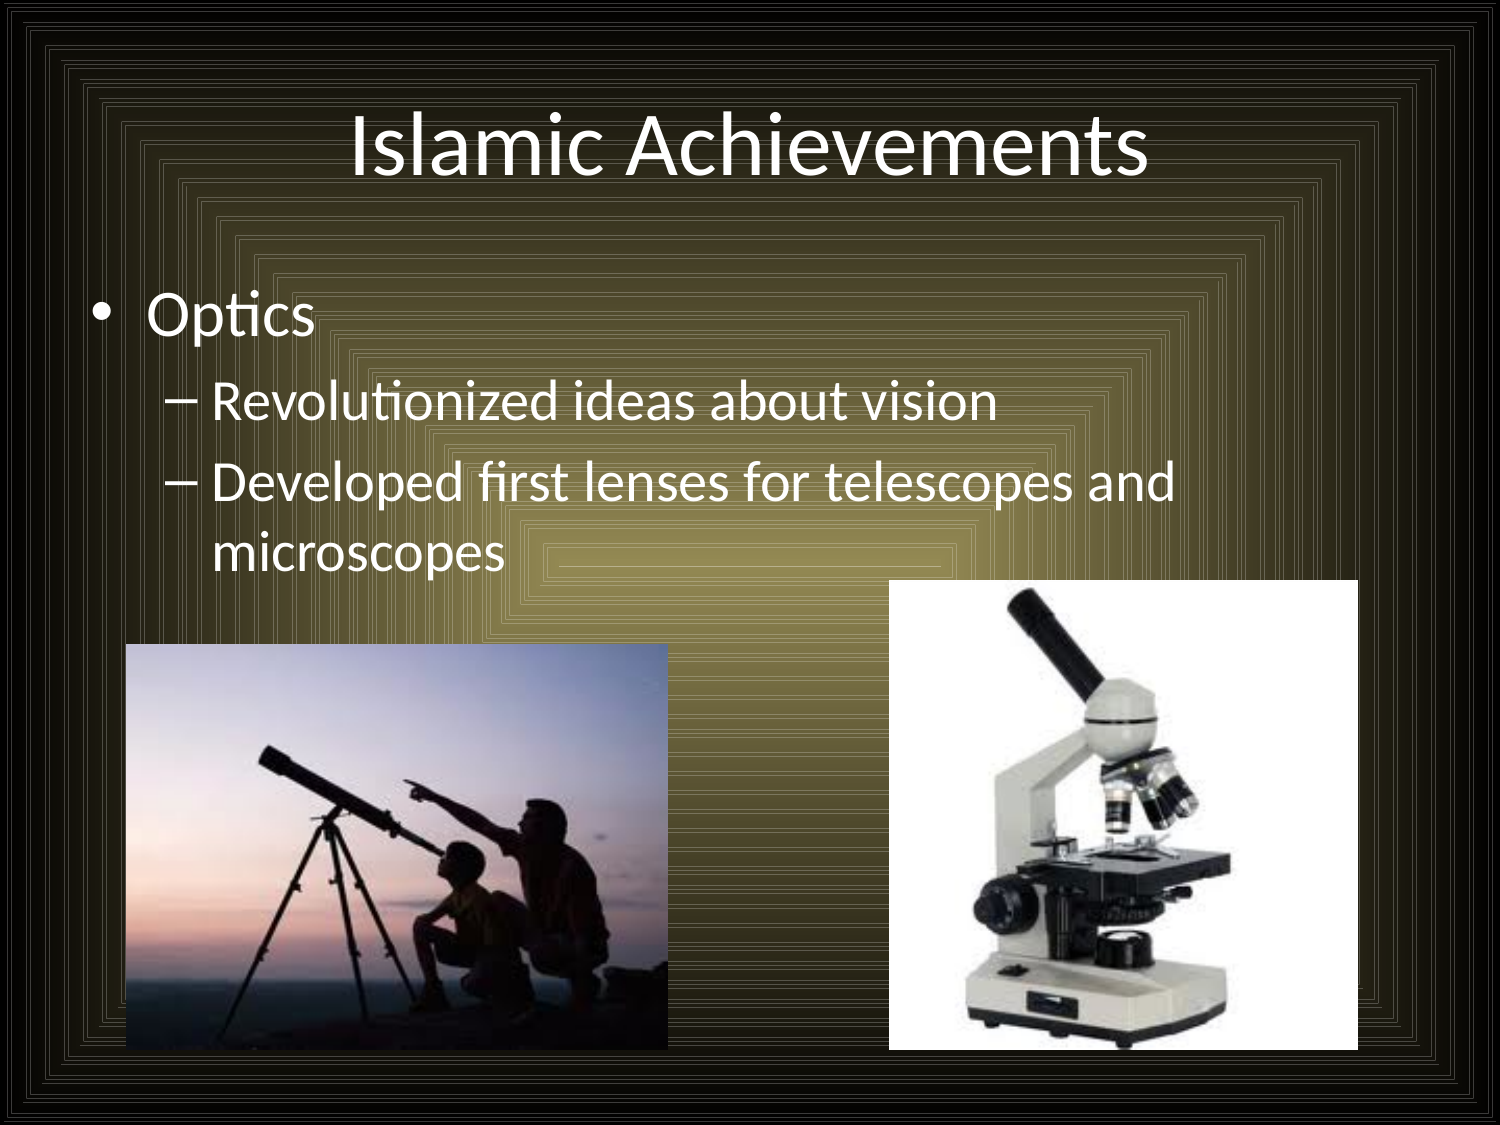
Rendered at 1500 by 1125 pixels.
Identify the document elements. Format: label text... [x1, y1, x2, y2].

picture [888, 580, 1359, 1050]
list Optics Revolutionized ideas about vision Developed first lenses for telescopes and microscopes [75, 262, 1425, 1005]
picture [125, 644, 668, 1050]
title Islamic Achievements [75, 45, 1425, 233]
